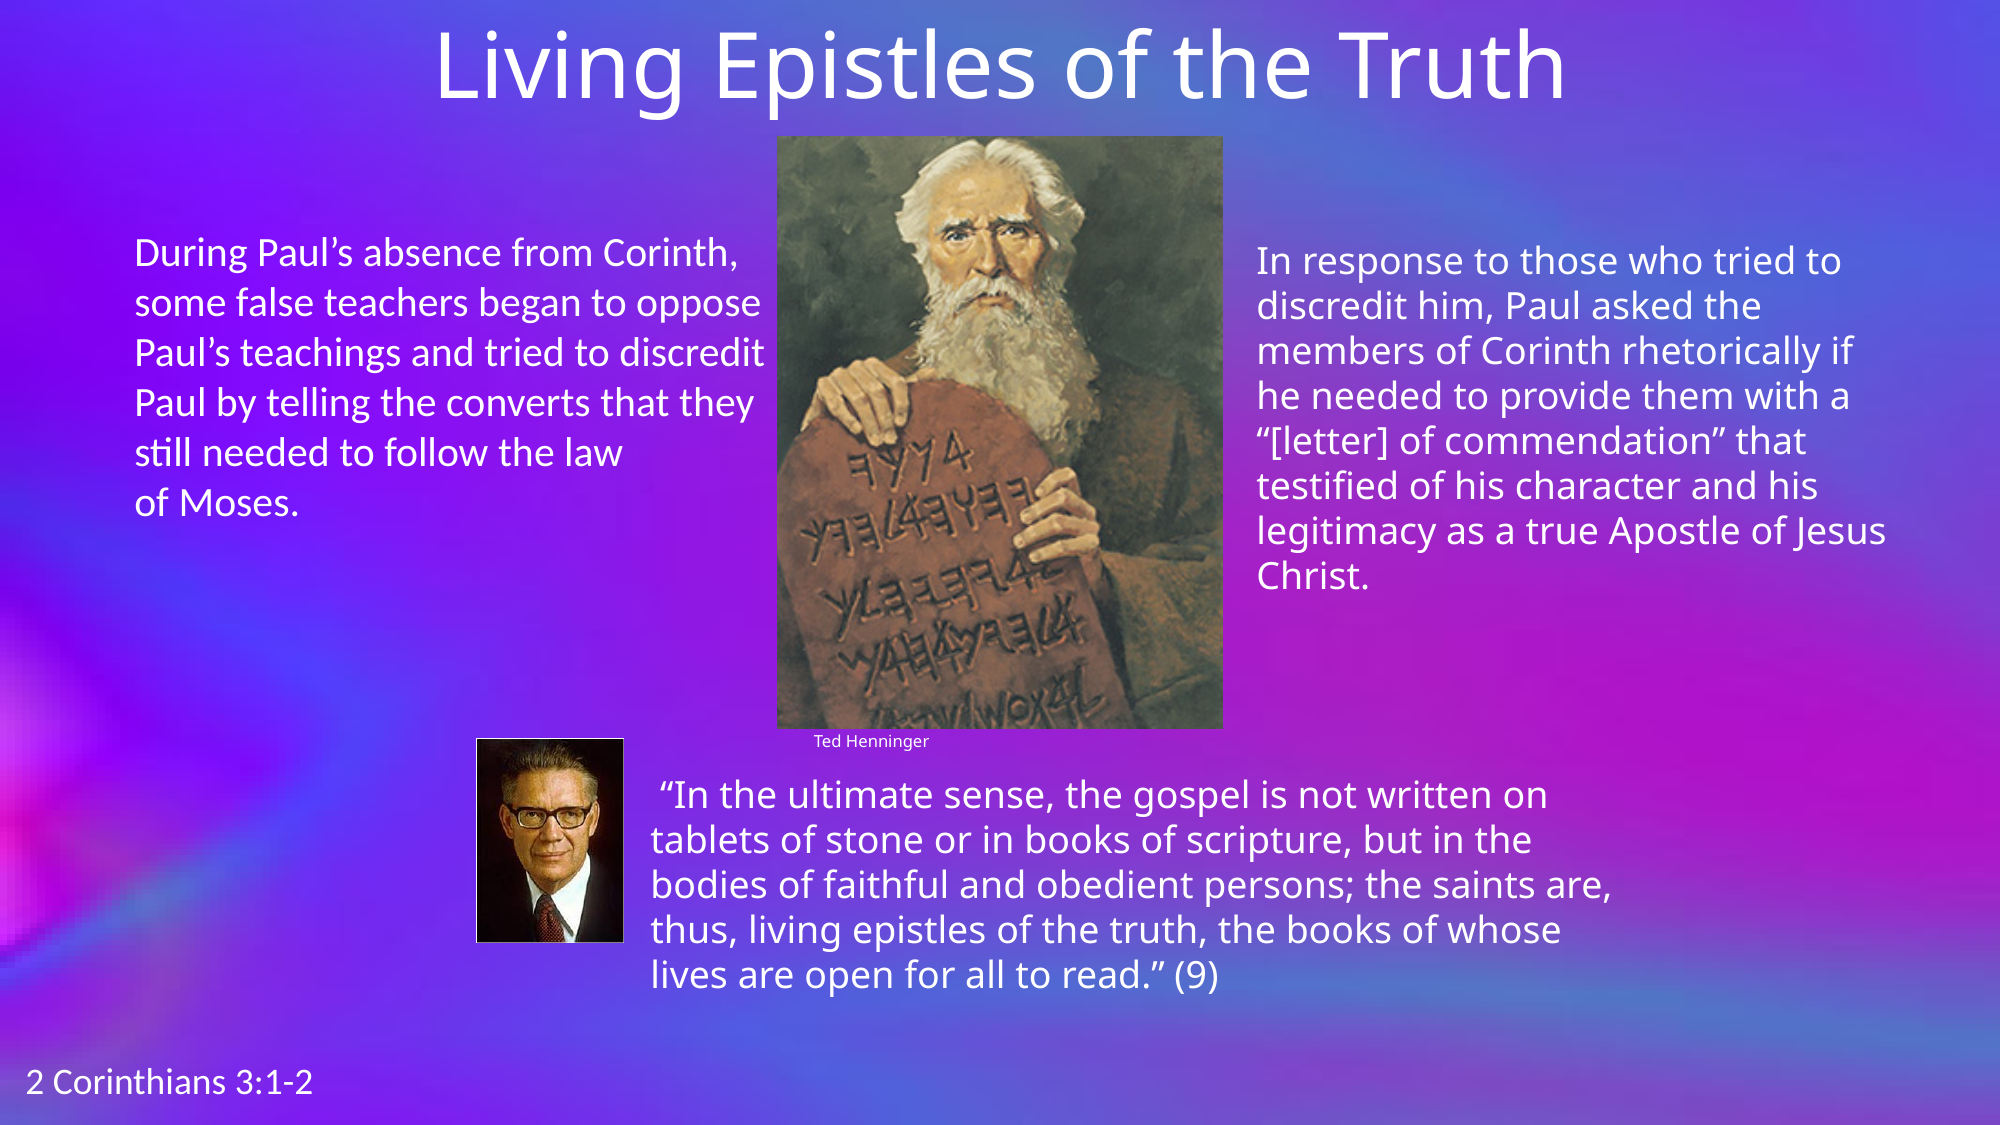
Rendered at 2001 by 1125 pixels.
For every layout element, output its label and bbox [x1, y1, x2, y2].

text_box [777, 136, 1223, 765]
picture [0, 0, 2000, 1125]
text_box [476, 738, 1636, 1006]
